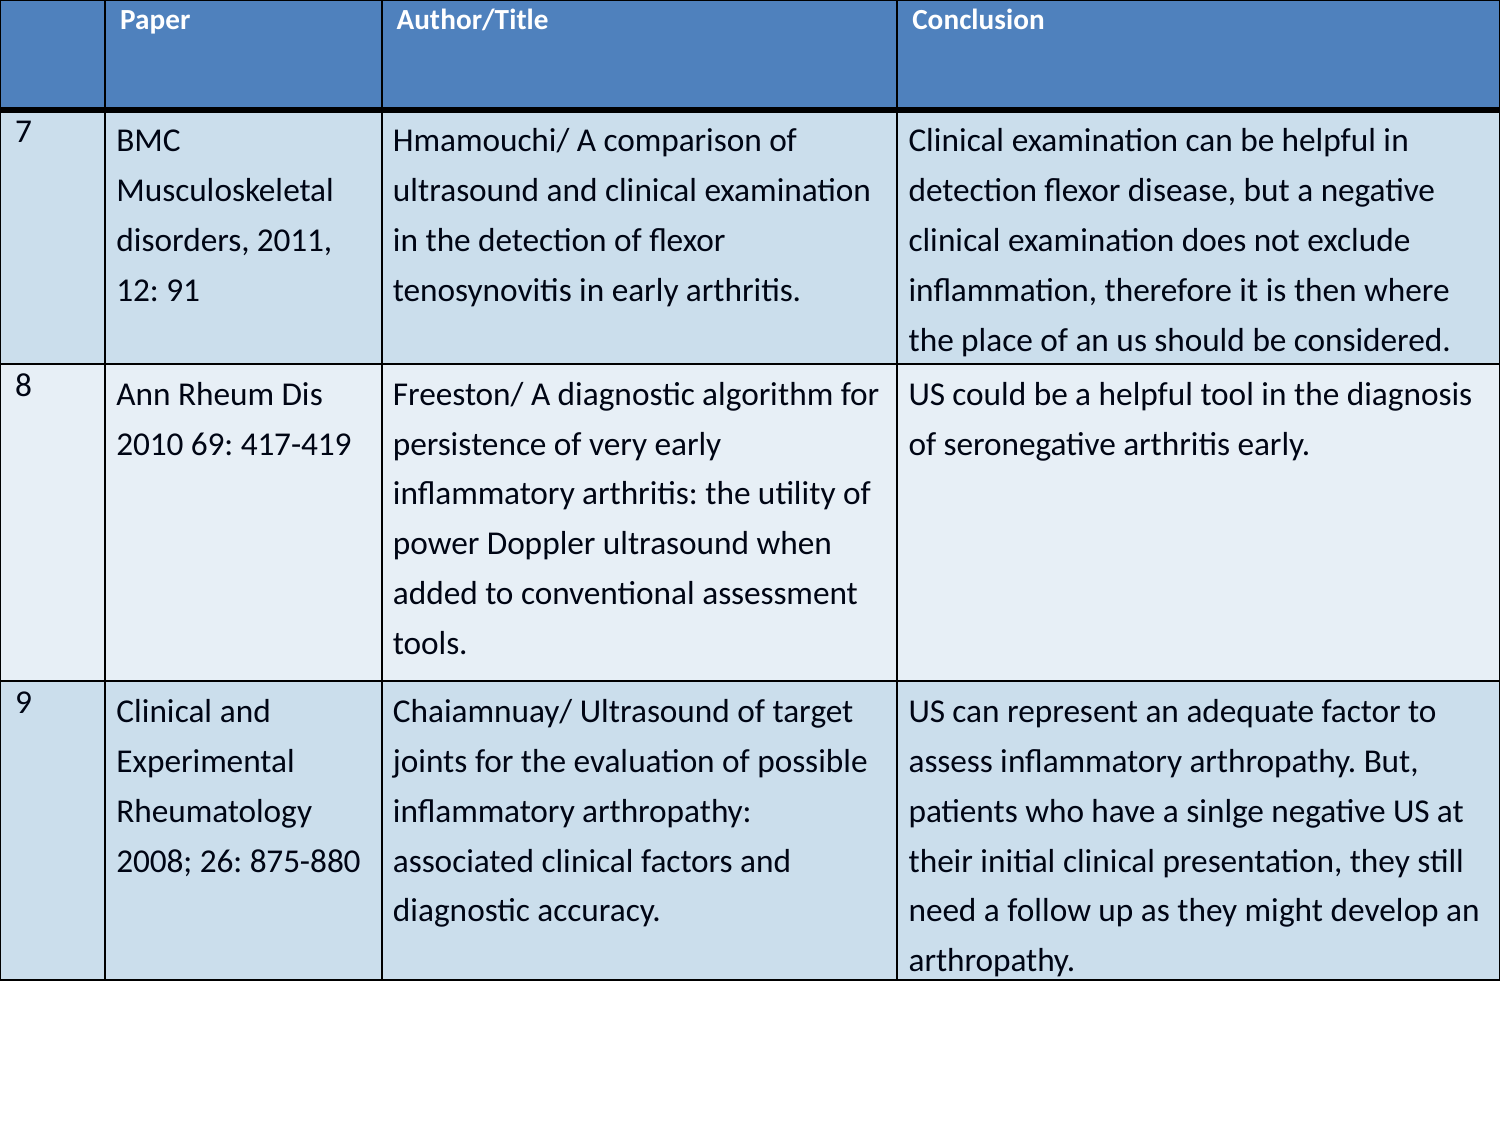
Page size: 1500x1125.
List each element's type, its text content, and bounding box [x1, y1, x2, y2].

table_cell Clinical examination can be helpful in detection flexor disease, but a negative clinical examination does not exclude inflammation, therefore it is then where the place of an us should be considered. [898, 113, 1499, 363]
table_cell 9 [1, 682, 104, 979]
table_header Paper [106, 1, 381, 107]
table_cell BMC Musculoskeletal disorders, 2011, 12: 91 [106, 113, 381, 363]
table_header Author/Title [383, 1, 896, 107]
table_cell US can represent an adequate factor to assess inflammatory arthropathy. But, patients who have a sinlge negative US at their initial clinical presentation, they still need a follow up as they might develop an arthropathy. [898, 682, 1499, 979]
table_cell 8 [1, 365, 104, 680]
table_header Conclusion [898, 1, 1499, 107]
table_cell Chaiamnuay/ Ultrasound of target joints for the evaluation of possible inflammatory arthropathy: associated clinical factors and diagnostic accuracy. [383, 682, 896, 979]
table_cell Freeston/ A diagnostic algorithm for persistence of very early inflammatory arthritis: the utility of power Doppler ultrasound when added to conventional assessment tools. [383, 365, 896, 680]
table_header [1, 1, 104, 107]
table_cell Clinical and Experimental Rheumatology 2008; 26: 875-880 [106, 682, 381, 979]
table_cell Ann Rheum Dis 2010 69: 417-419 [106, 365, 381, 680]
table_cell US could be a helpful tool in the diagnosis of seronegative arthritis early. [898, 365, 1499, 680]
table_cell 7 [1, 113, 104, 363]
table_cell Hmamouchi/ A comparison of ultrasound and clinical examination in the detection of flexor tenosynovitis in early arthritis. [383, 113, 896, 363]
